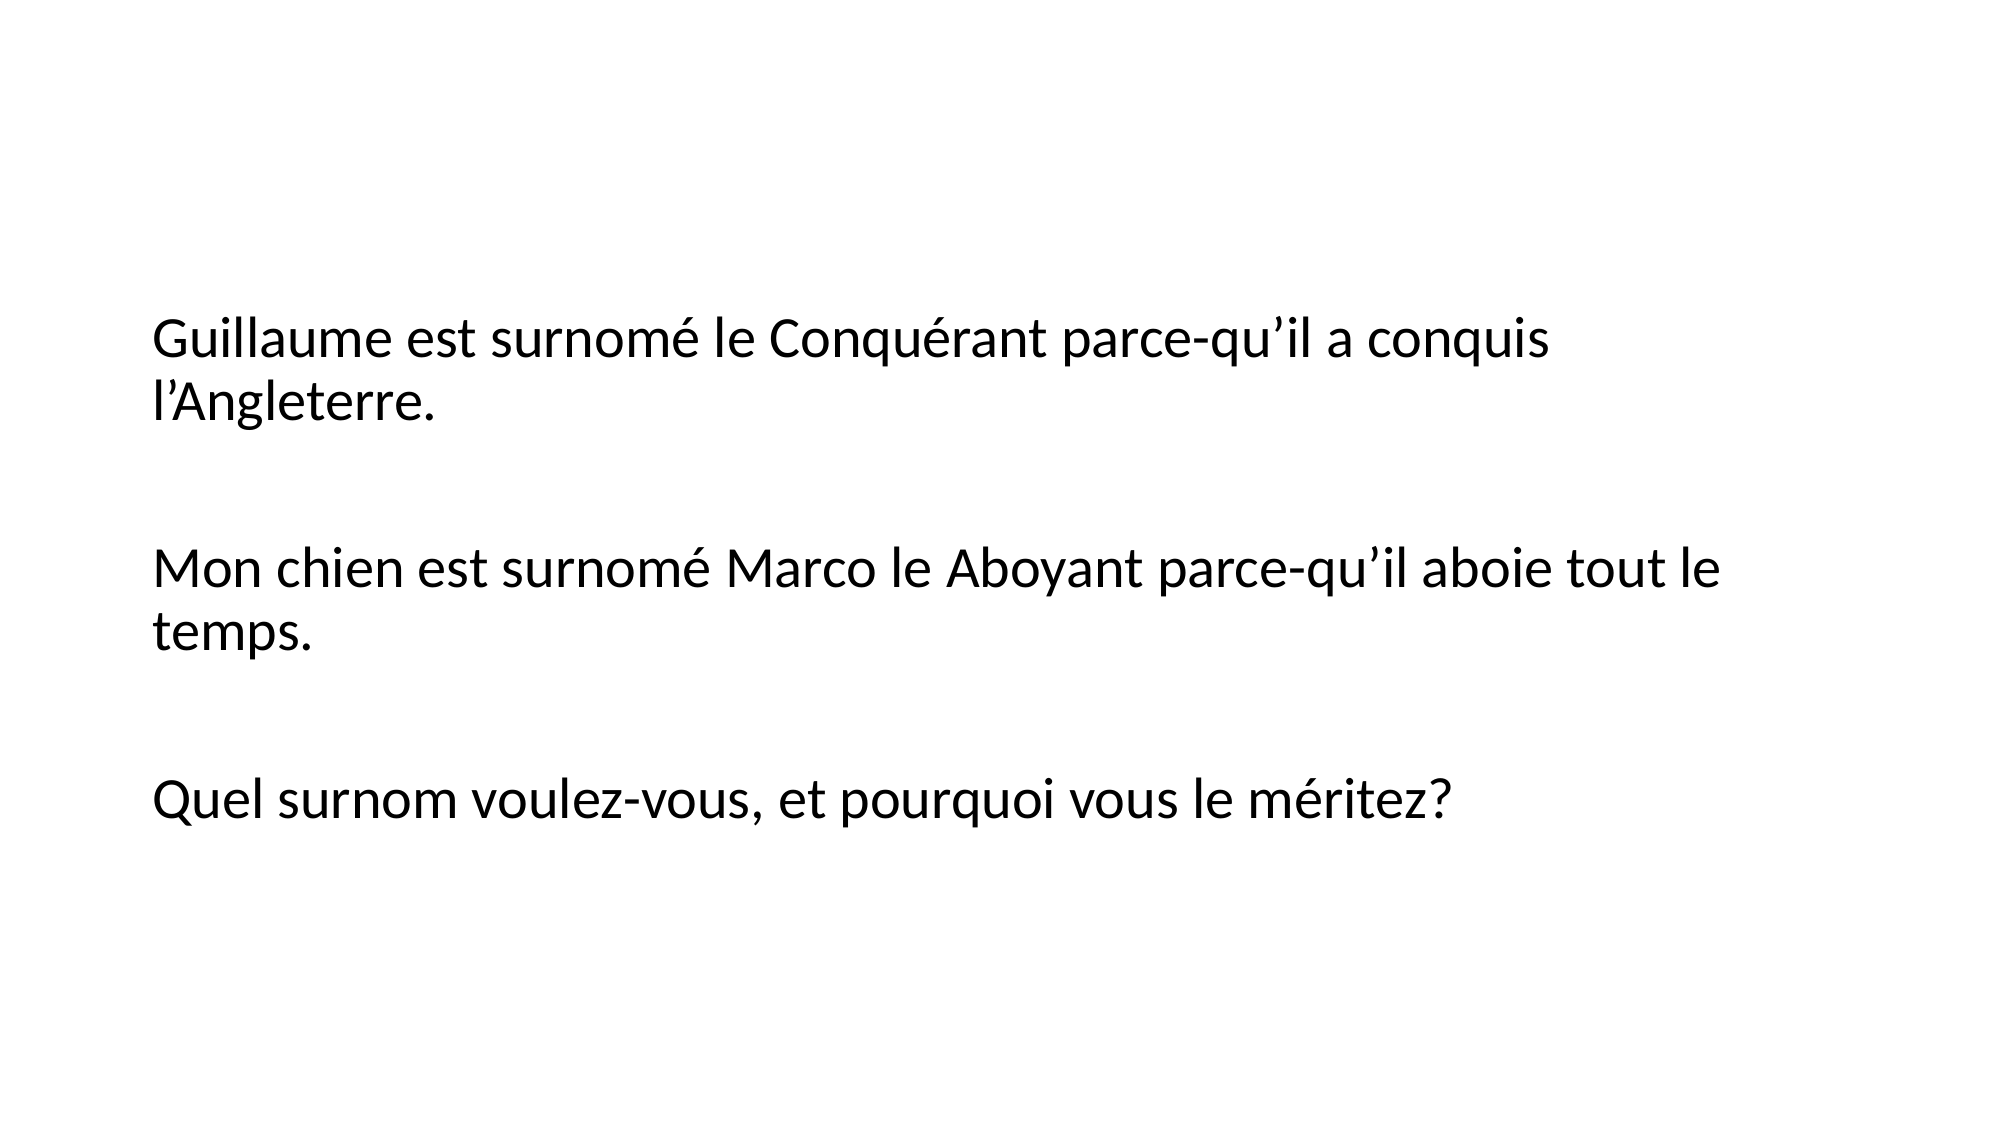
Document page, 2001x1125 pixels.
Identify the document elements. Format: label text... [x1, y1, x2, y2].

list Guillaume est surnomé le Conquérant parce-qu’il a conquis l’Angleterre. Mon chien est surnomé Marco le Aboyant parce-qu’il aboie tout le temps. Quel surnom voulez-vous, et pourquoi vous le méritez? [137, 299, 1863, 1014]
